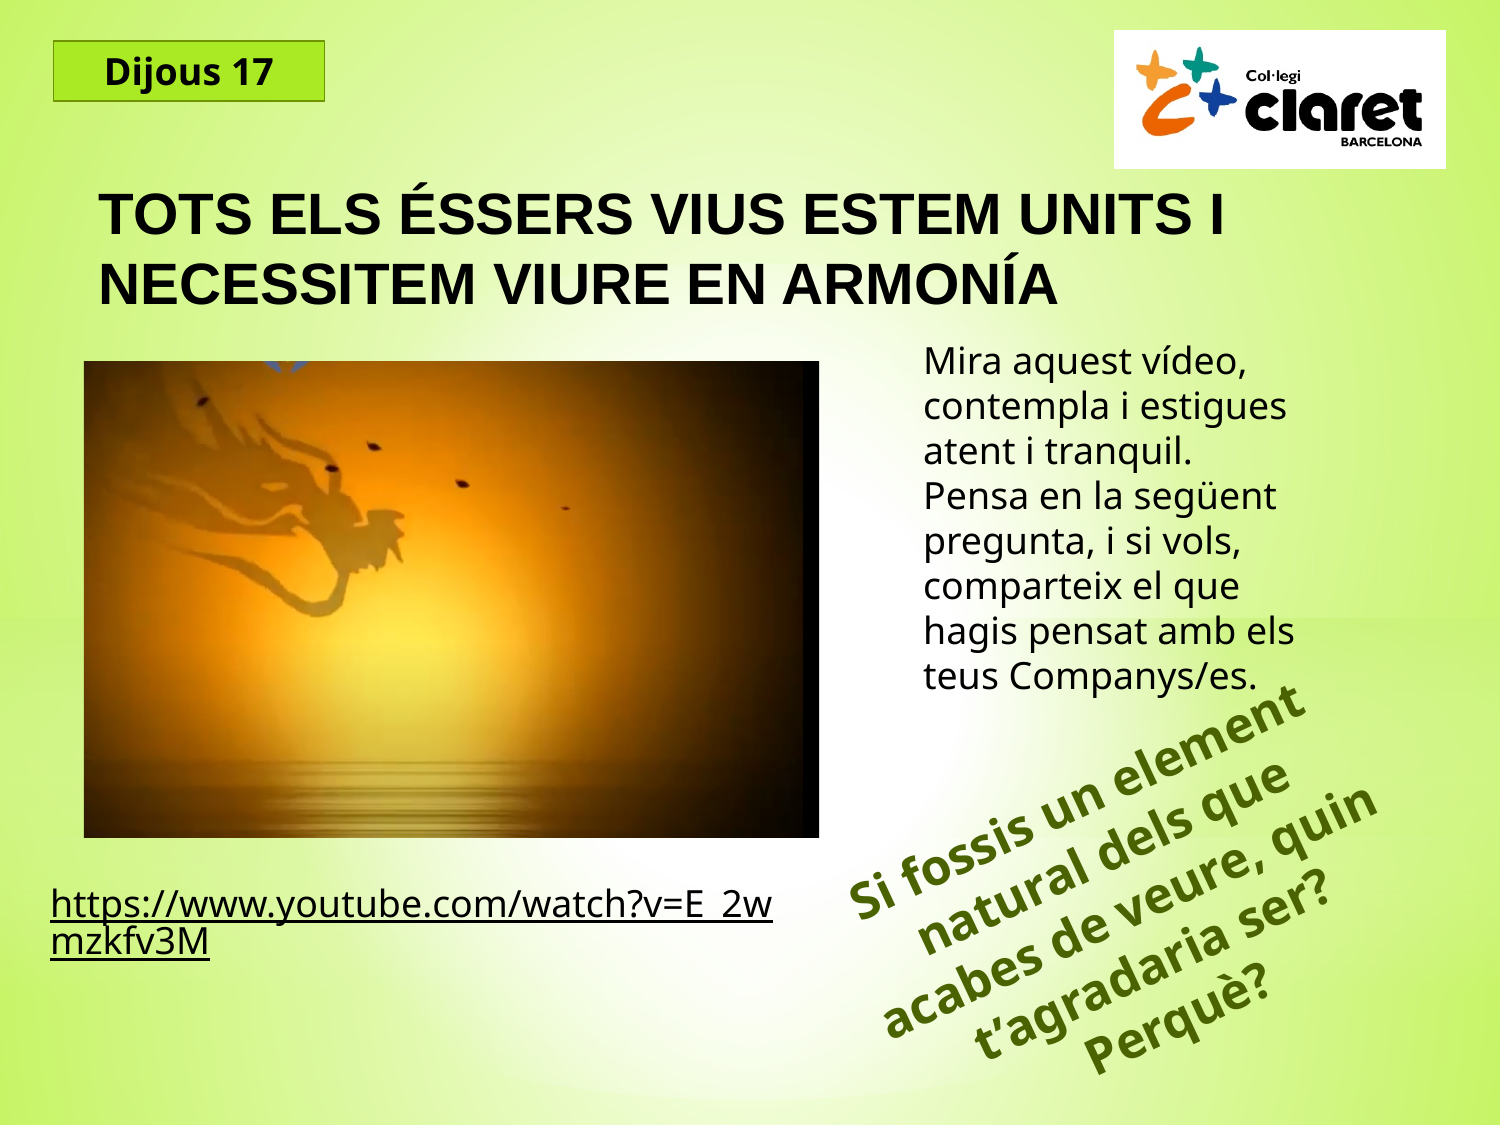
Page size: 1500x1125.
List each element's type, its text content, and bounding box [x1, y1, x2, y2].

picture [1114, 30, 1446, 169]
picture [83, 361, 820, 838]
text_box Dijous 17 [53, 40, 325, 101]
text_box Si fossis un element natural dels que acabes de veure, quin t’agradaria ser? Perquè? [780, 634, 1474, 1125]
text_box Mira aquest vídeo, contempla i estigues atent i tranquil. Pensa en la següent pregunta, i si vols, comparteix el que hagis pensat amb els teus Companys/es. [908, 329, 1322, 705]
text_box TOTS ELS ÉSSERS VIUS ESTEM UNITS I NECESSITEM VIURE EN ARMONÍA [83, 168, 1446, 324]
text_box https://www.youtube.com/watch?v=E_2wmzkfv3M [34, 872, 820, 984]
